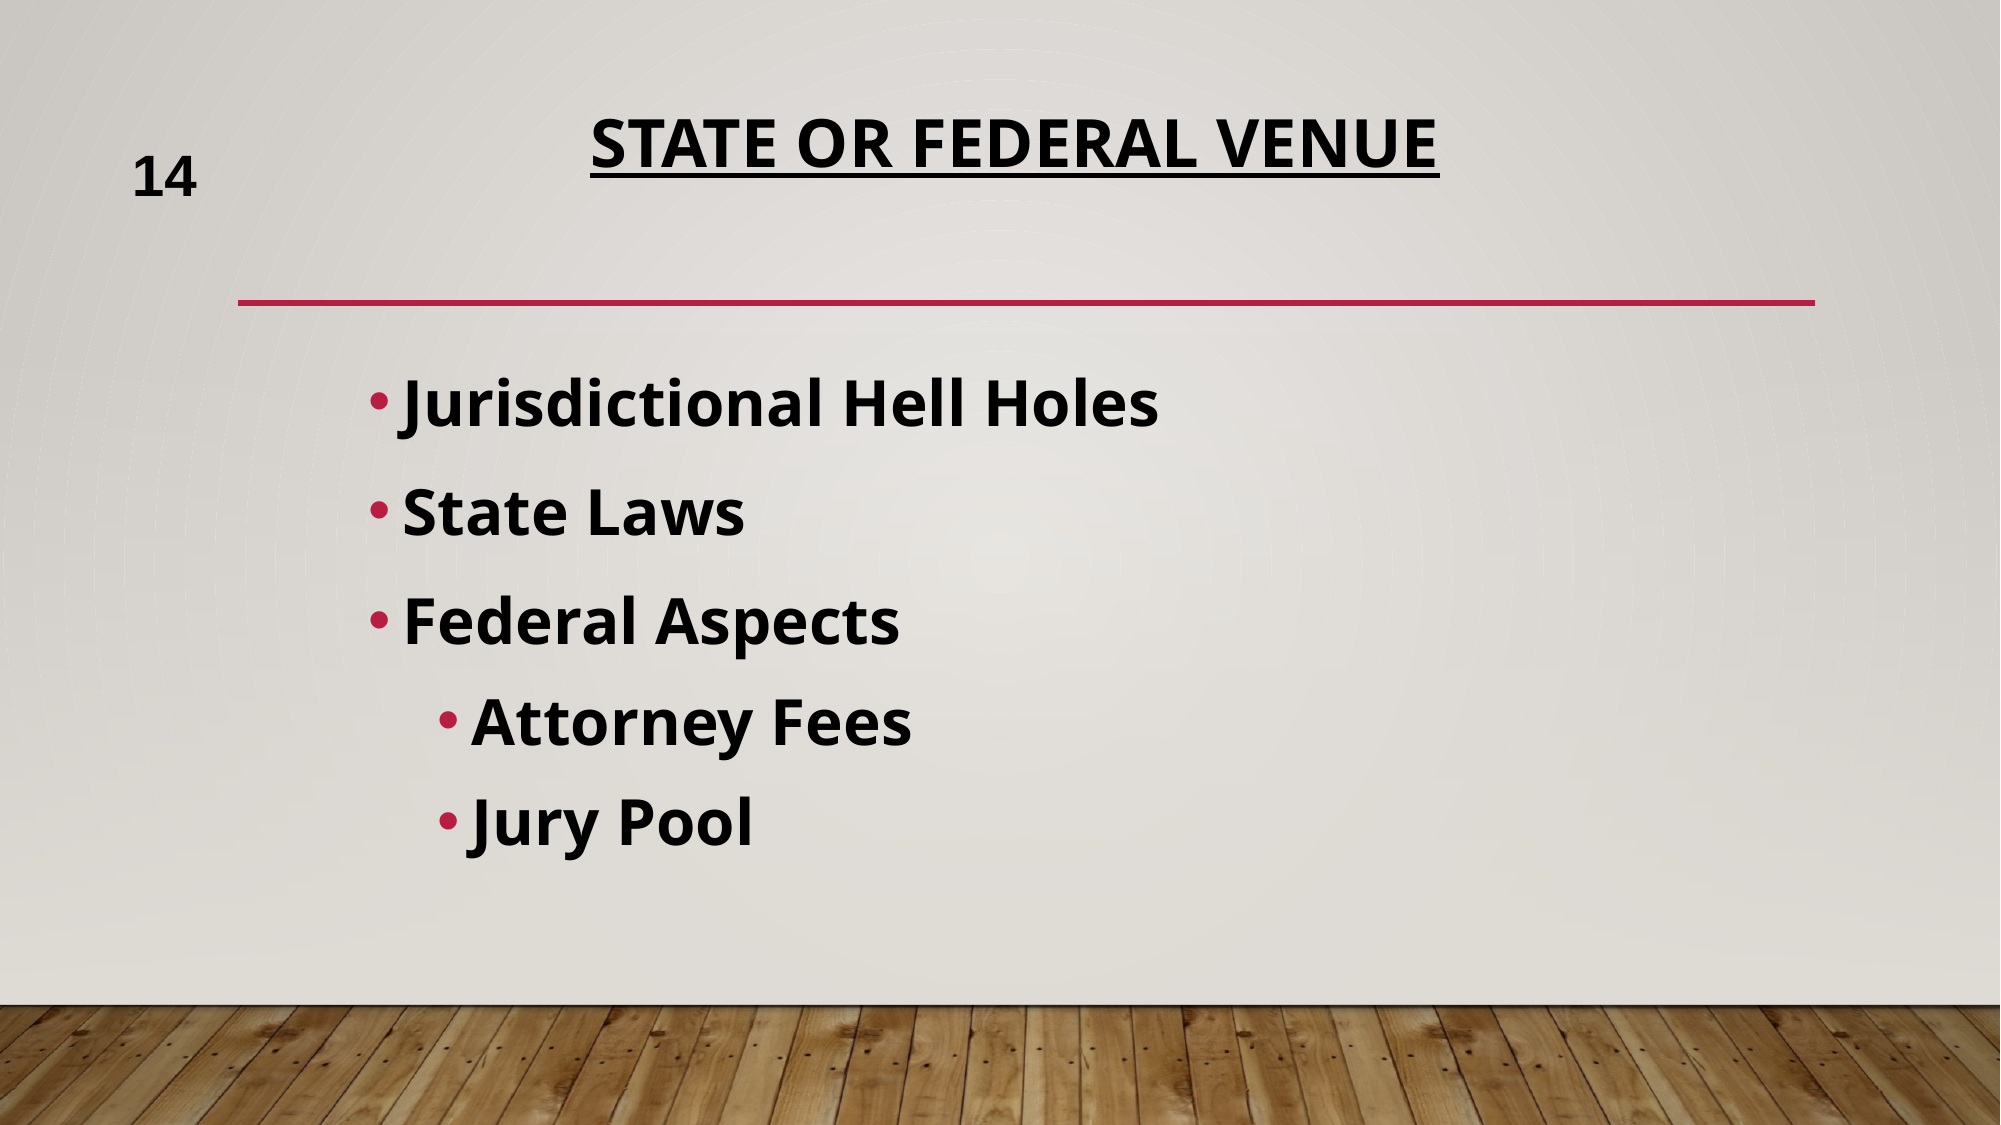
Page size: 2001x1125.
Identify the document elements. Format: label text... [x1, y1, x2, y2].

slide_number 14 [78, 131, 212, 214]
list Jurisdictional Hell Holes State Laws Federal Aspects Attorney Fees Jury Pool [353, 339, 1647, 868]
title State or Federal Venue [368, 102, 1663, 320]
picture [0, 1005, 2000, 1125]
